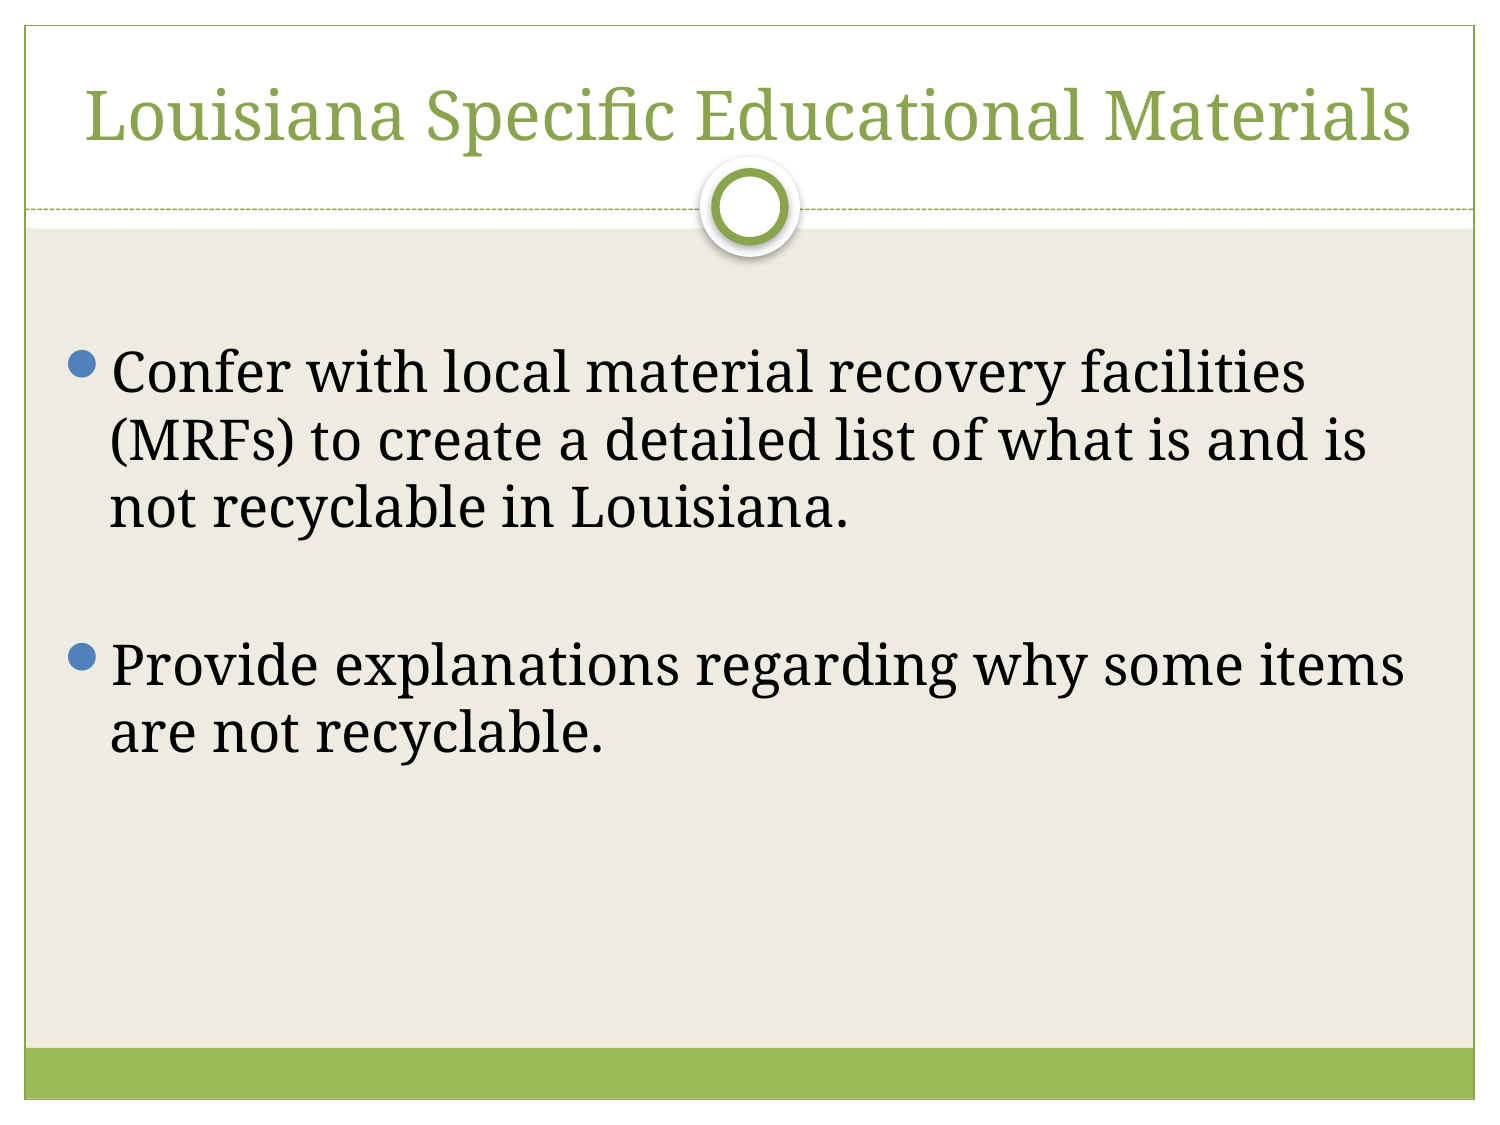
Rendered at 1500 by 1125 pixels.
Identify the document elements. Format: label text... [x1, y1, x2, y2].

list Confer with local material recovery facilities (MRFs) to create a detailed list of what is and is not recyclable in Louisiana. Provide explanations regarding why some items are not recyclable. [49, 250, 1445, 1001]
title Louisiana Specific Educational Materials [49, 37, 1450, 162]
